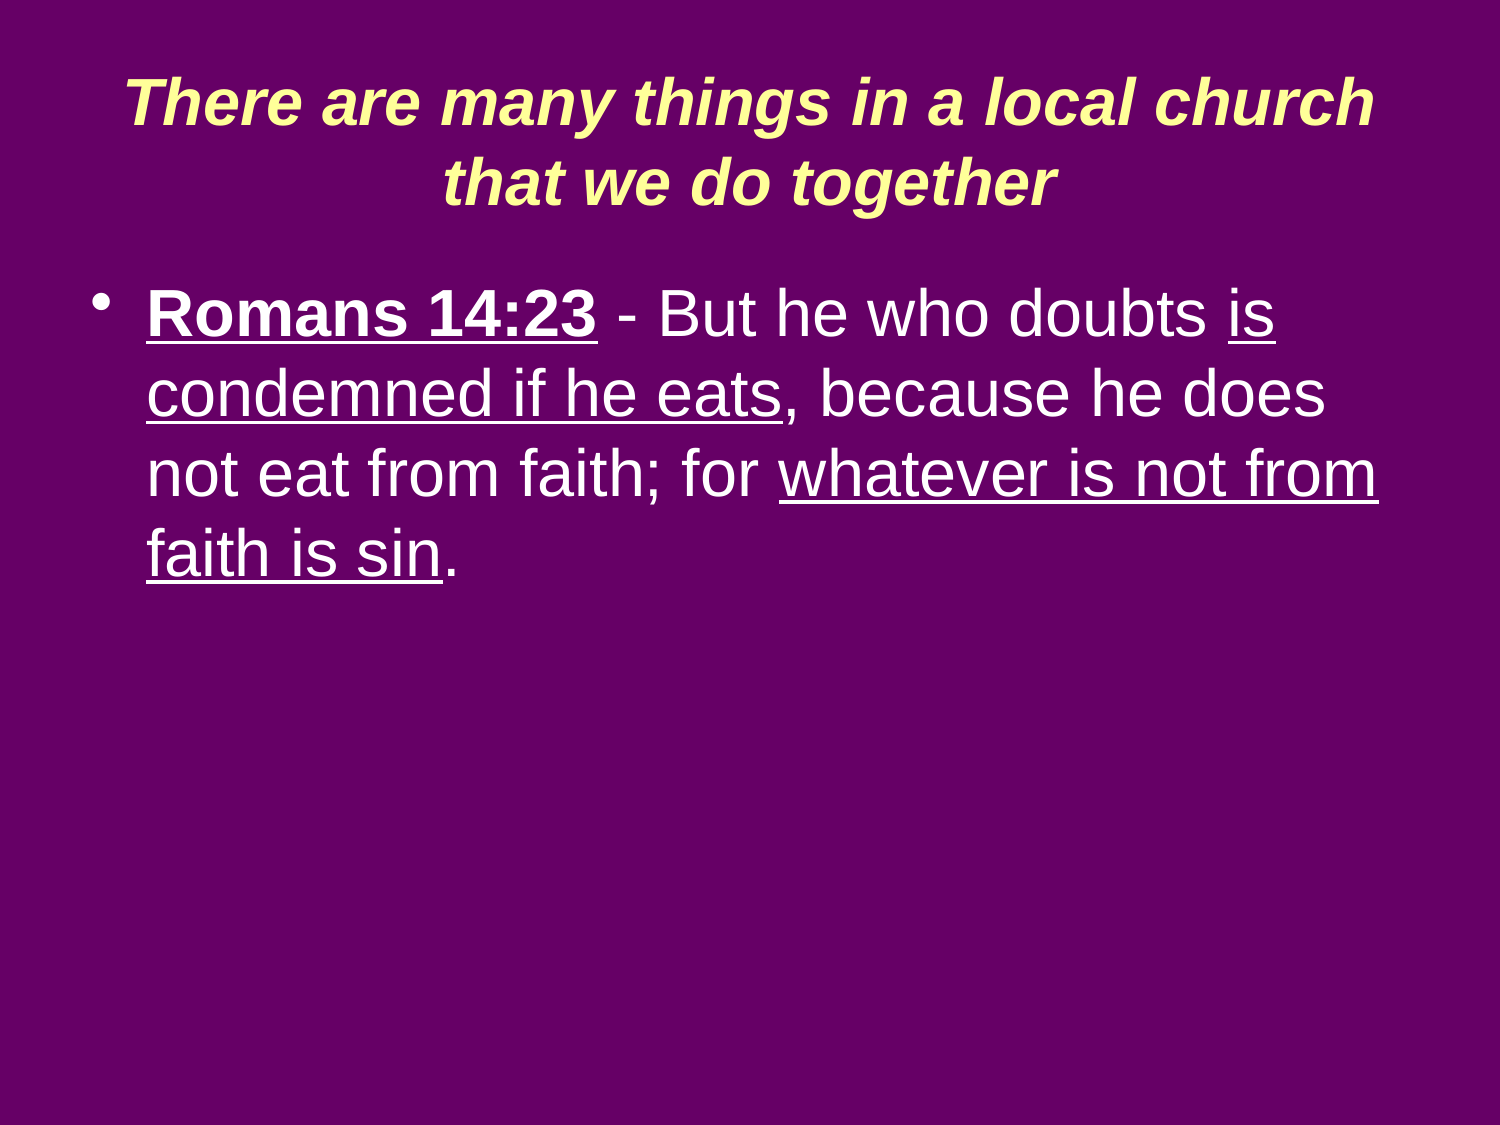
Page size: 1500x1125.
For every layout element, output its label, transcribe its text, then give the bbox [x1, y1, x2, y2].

list Romans 14:23 - But he who doubts is condemned if he eats, because he does not eat from faith; for whatever is not from faith is sin. [75, 262, 1425, 1005]
title There are many things in a local church that we do together [75, 45, 1425, 233]
